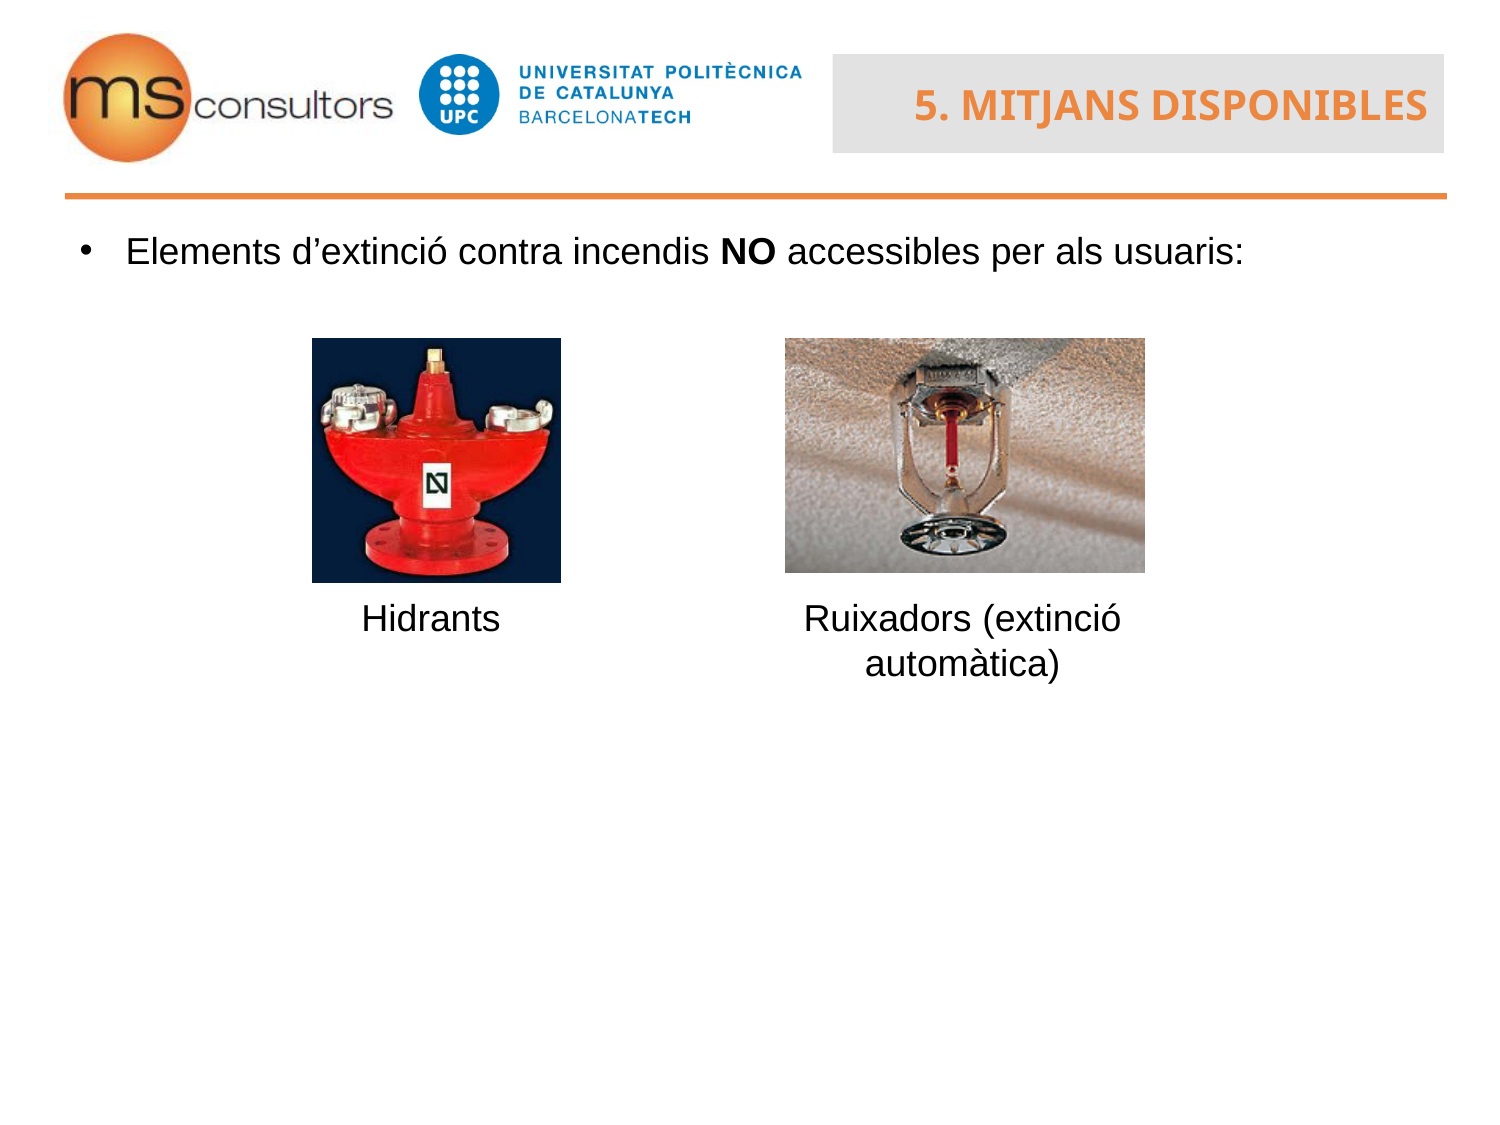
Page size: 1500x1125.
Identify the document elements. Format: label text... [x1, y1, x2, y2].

text_box Elements d’extinció contra incendis NO accessibles per als usuaris: [64, 219, 1447, 280]
text_box Hidrants [183, 586, 680, 646]
text_box Ruixadors (extinció automàtica) [714, 586, 1211, 691]
picture [312, 337, 562, 584]
text_box 5. MITJANS DISPONIBLES [832, 54, 1444, 154]
picture [419, 54, 802, 135]
picture [785, 337, 1145, 573]
picture [48, 31, 404, 165]
